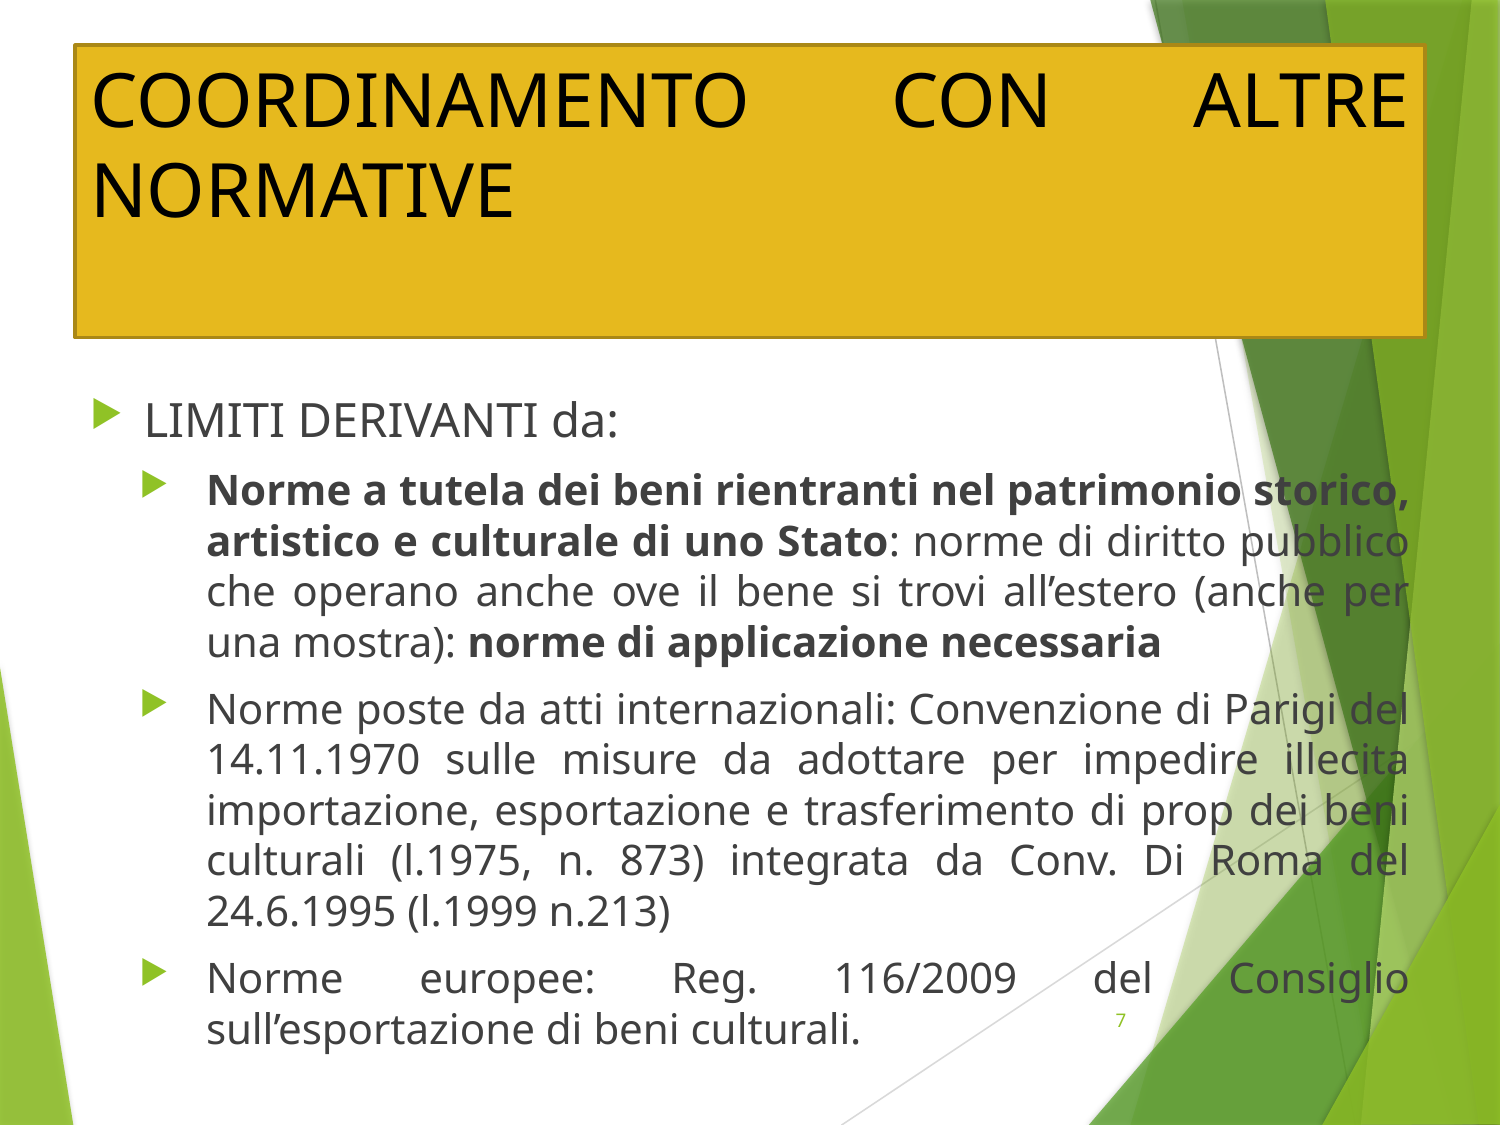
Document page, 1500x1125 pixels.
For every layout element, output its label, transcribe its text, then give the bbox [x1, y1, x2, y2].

title COORDINAMENTO CON ALTRE NORMATIVE [73, 43, 1427, 339]
list LIMITI DERIVANTI da: Norme a tutela dei beni rientranti nel patrimonio storico, artistico e culturale di uno Stato: norme di diritto pubblico che operano anche ove il bene si trovi all’estero (anche per una mostra): norme di applicazione necessaria Norme poste da atti internazionali: Convenzione di Parigi del 14.11.1970 sulle misure da adottare per impedire illecita importazione, esportazione e trasferimento di prop dei beni culturali (l.1975, n. 873) integrata da Conv. Di Roma del 24.6.1995 (l.1999 n.213) Norme europee: Reg. 116/2009 del Consiglio sull’esportazione di beni culturali. [75, 382, 1425, 1103]
slide_number 7 [1057, 991, 1142, 1051]
